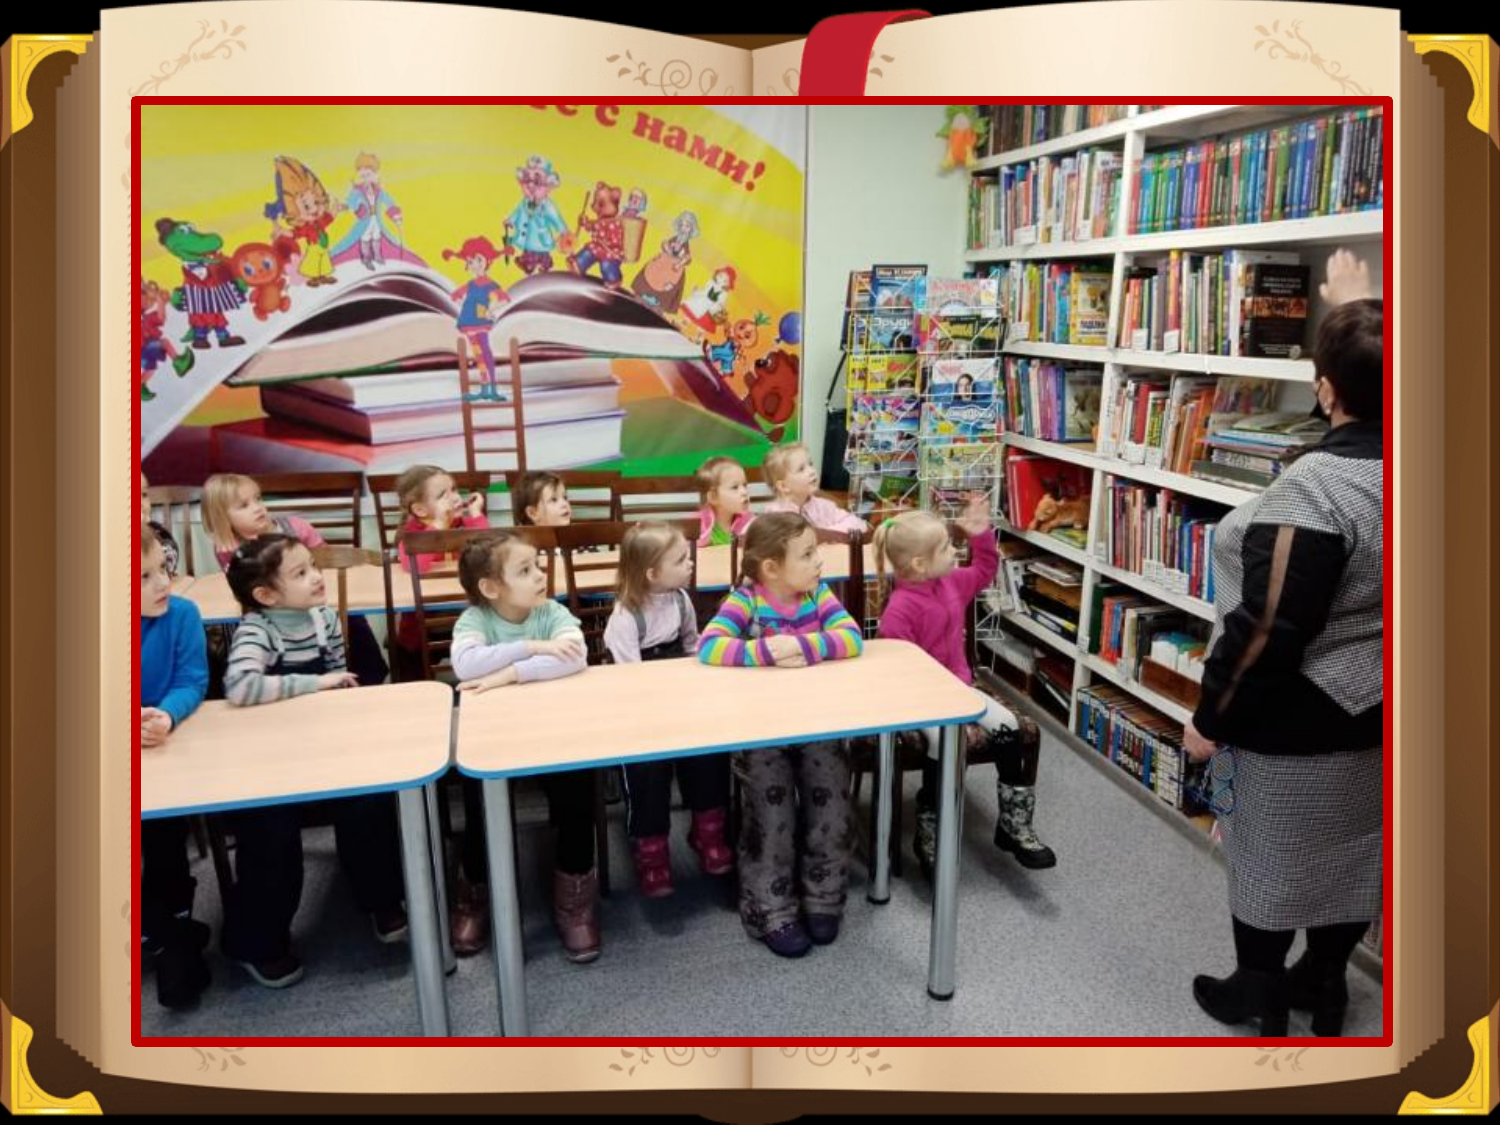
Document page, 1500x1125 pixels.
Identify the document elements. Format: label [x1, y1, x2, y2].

picture [0, 0, 1500, 1125]
list [140, 105, 1384, 1038]
